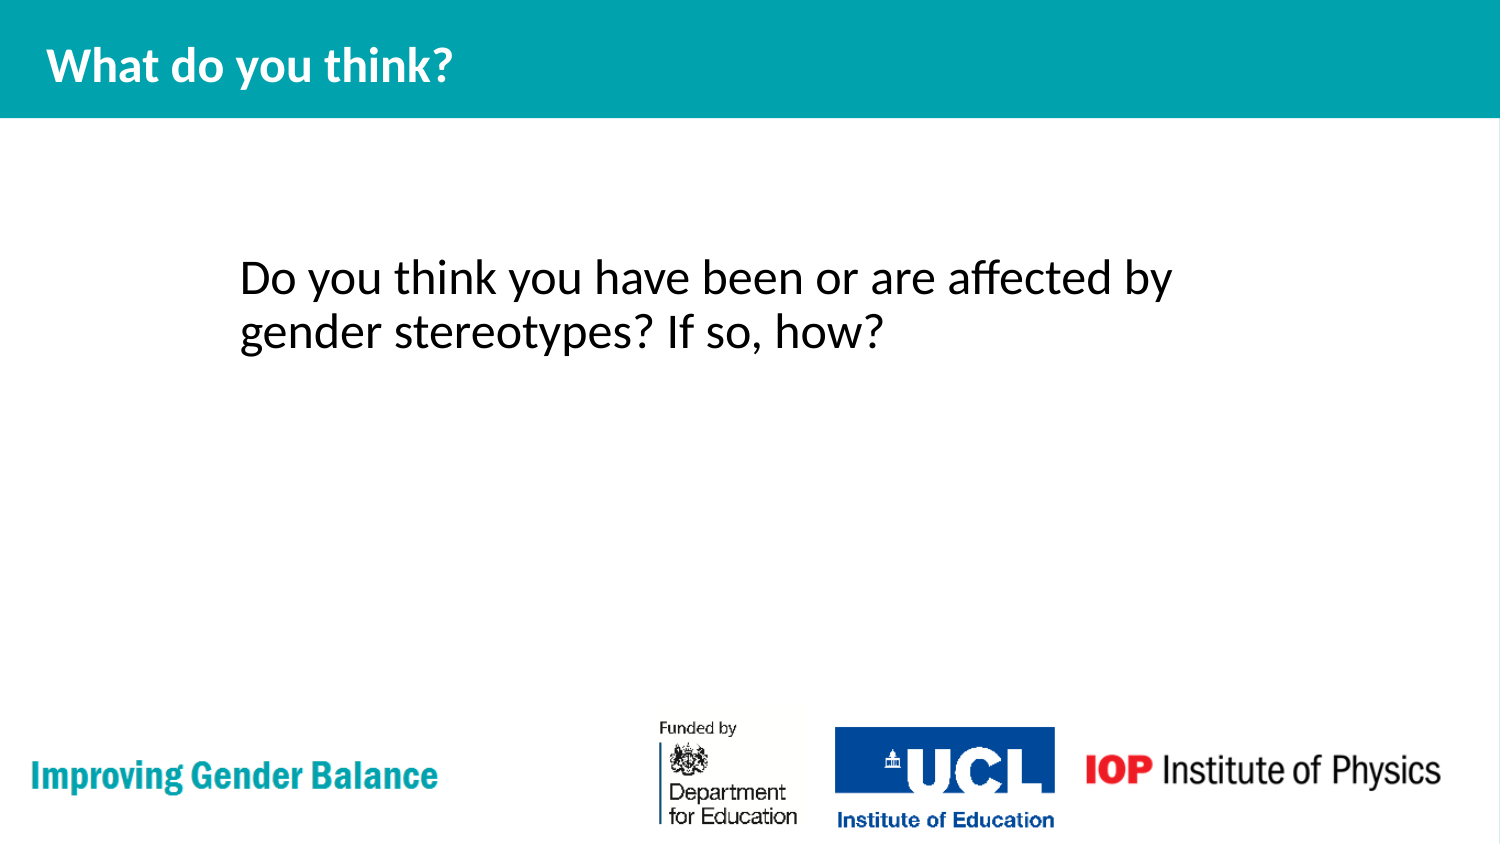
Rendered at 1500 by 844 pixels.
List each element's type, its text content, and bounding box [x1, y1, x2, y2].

title What do you think? [31, 31, 1382, 101]
list Do you think you have been or are affected by gender stereotypes? If so, how? [225, 243, 1239, 645]
picture [0, 0, 1500, 844]
